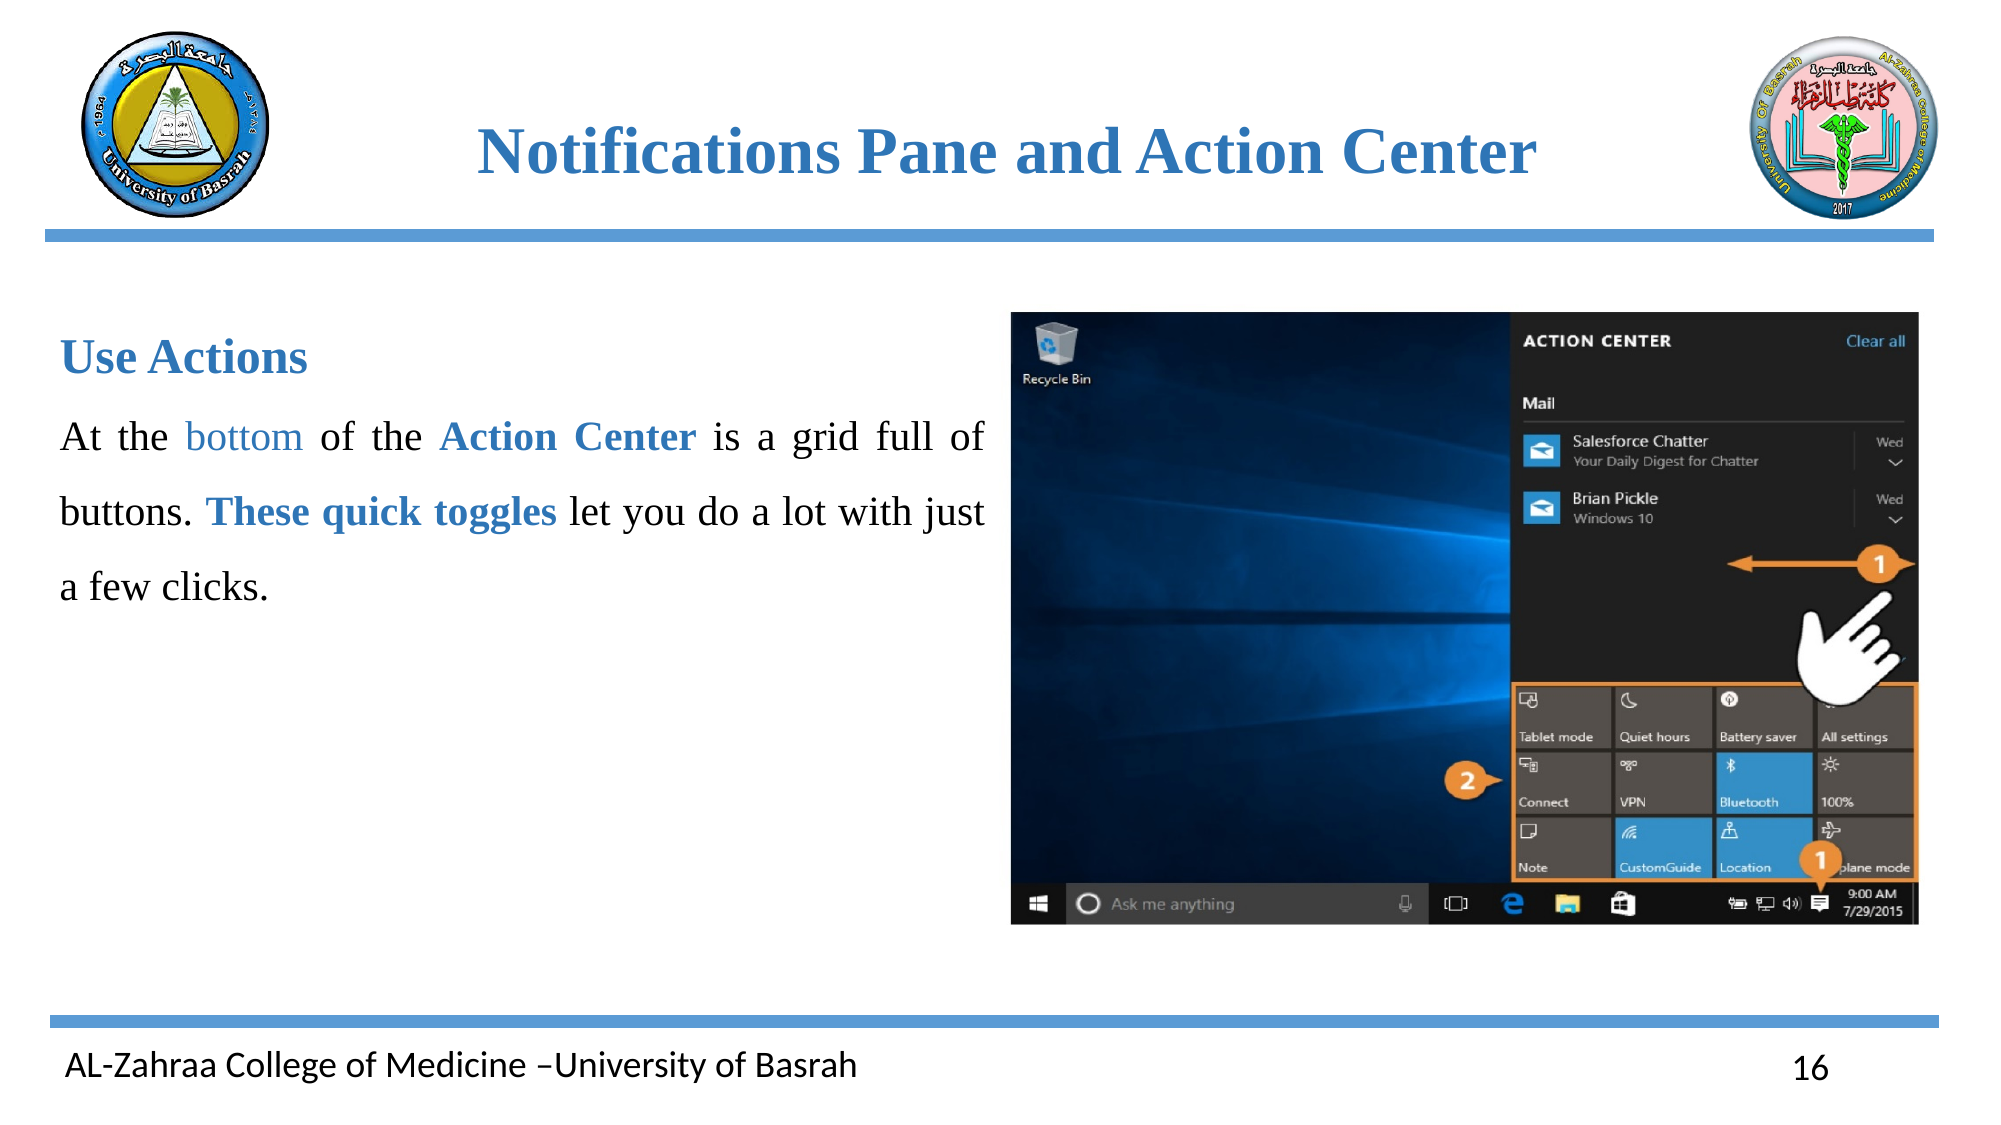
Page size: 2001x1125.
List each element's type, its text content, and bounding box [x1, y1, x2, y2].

text_box Use Actions At the bottom of the Action Center is a grid full of buttons. These quick toggles let you do a lot with just a few clicks. [44, 265, 1000, 616]
text_box Notifications Pane and Action Center [361, 0, 1656, 195]
picture [81, 31, 270, 218]
text_box 16 [1640, 1023, 1980, 1108]
picture [999, 304, 1925, 925]
picture [1747, 34, 1939, 224]
text_box AL-Zahraa College of Medicine –University of Basrah [49, 1032, 1348, 1093]
